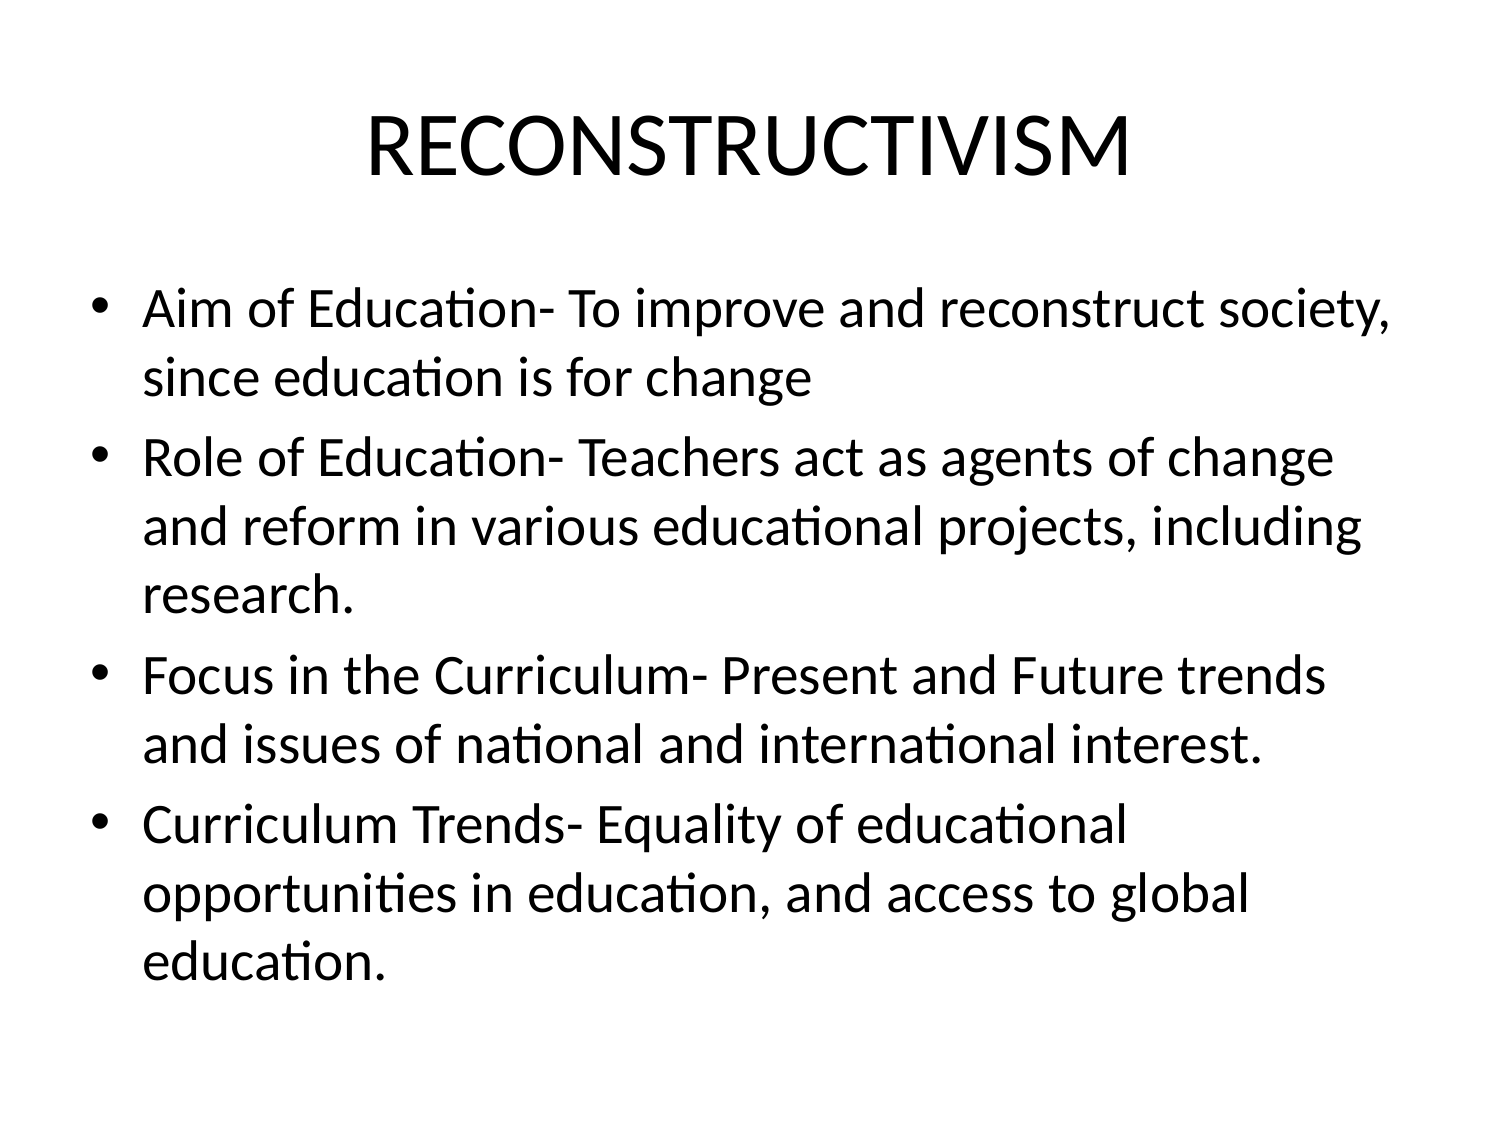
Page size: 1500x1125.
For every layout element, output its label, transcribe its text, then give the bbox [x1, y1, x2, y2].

list Aim of Education- To improve and reconstruct society, since education is for change Role of Education- Teachers act as agents of change and reform in various educational projects, including research. Focus in the Curriculum- Present and Future trends and issues of national and international interest. Curriculum Trends- Equality of educational opportunities in education, and access to global education. [75, 262, 1425, 1005]
title RECONSTRUCTIVISM [75, 45, 1425, 233]
